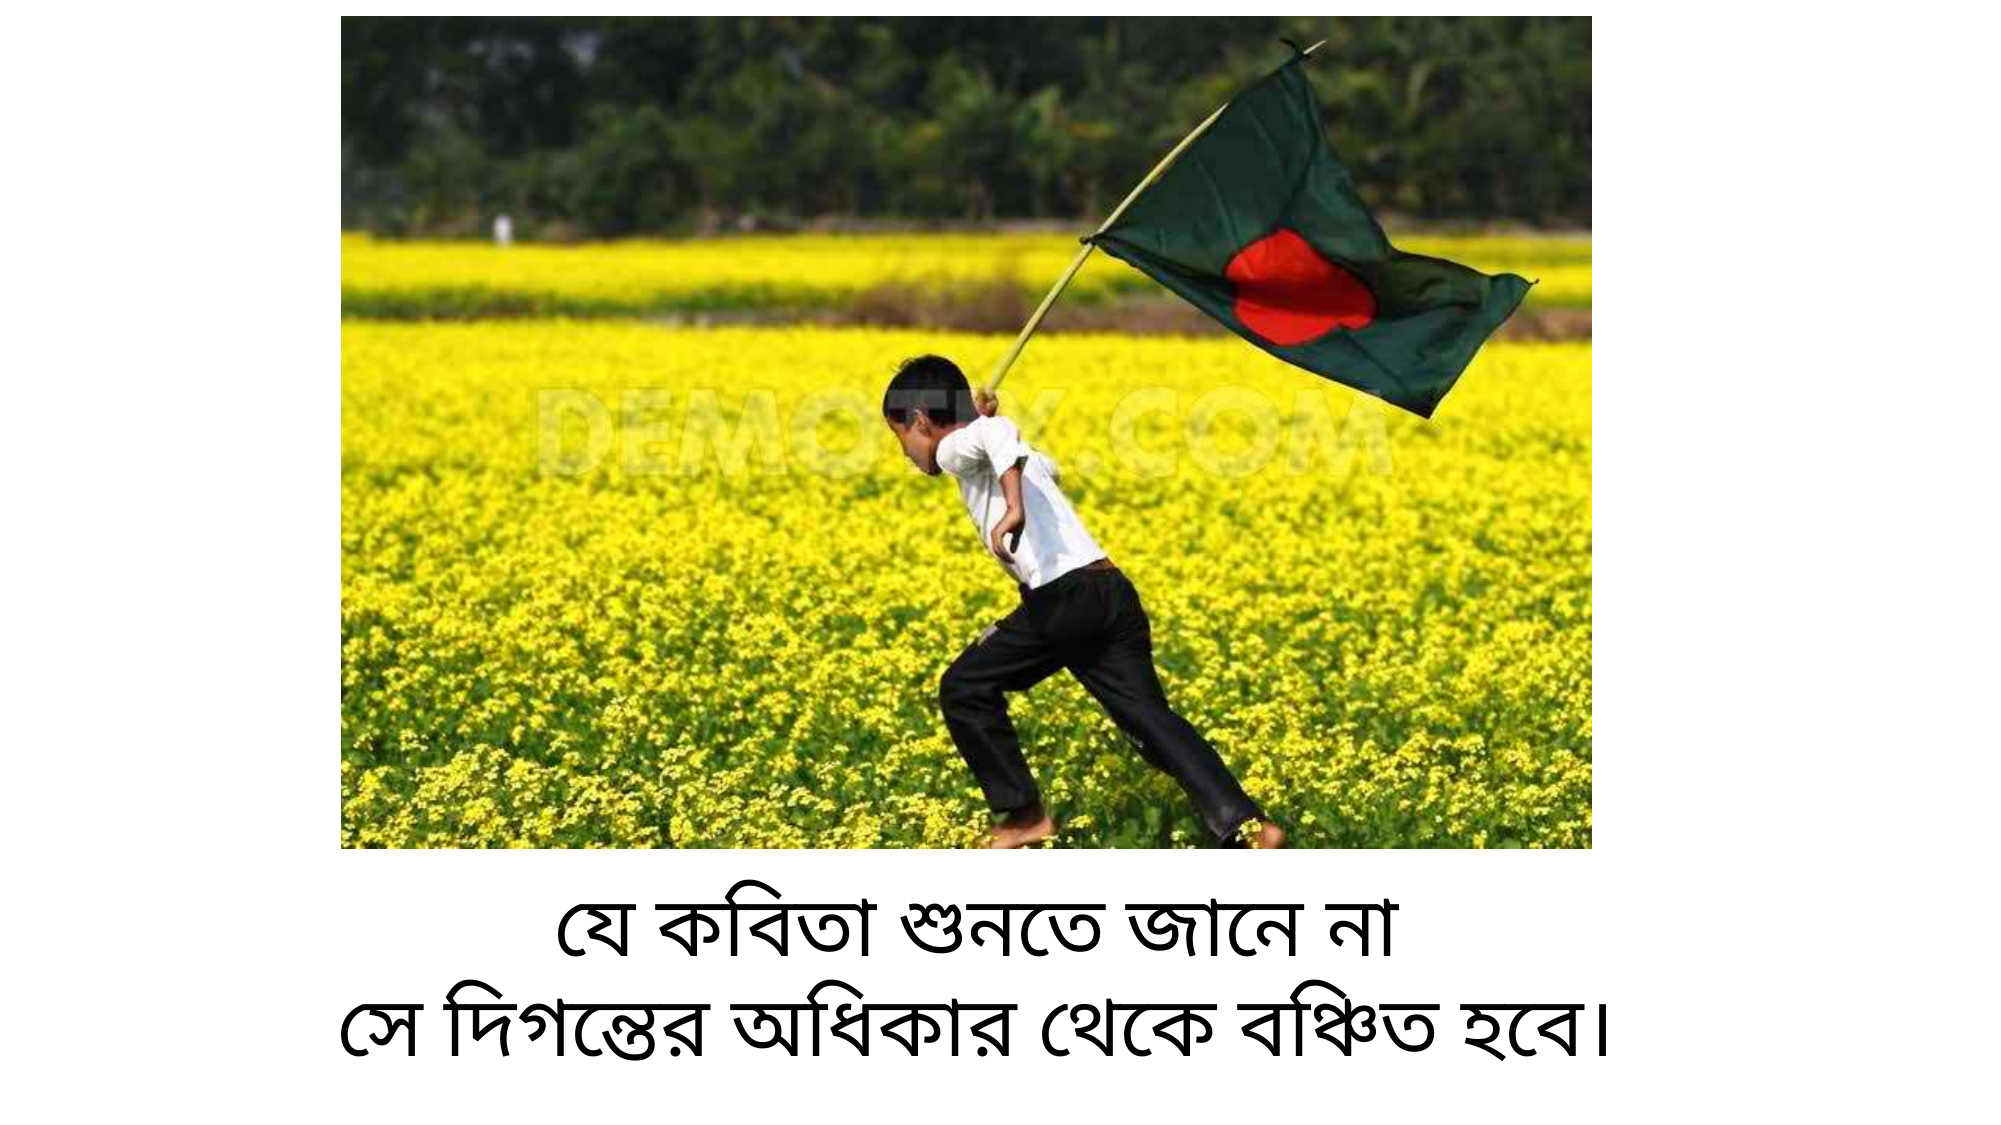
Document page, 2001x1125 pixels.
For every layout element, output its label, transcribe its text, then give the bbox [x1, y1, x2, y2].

picture [341, 16, 1592, 849]
text_box যে কবিতা শুনতে জানে না সে দিগন্তের অধিকার থেকে বঞ্চিত হবে। [249, 866, 1725, 1081]
